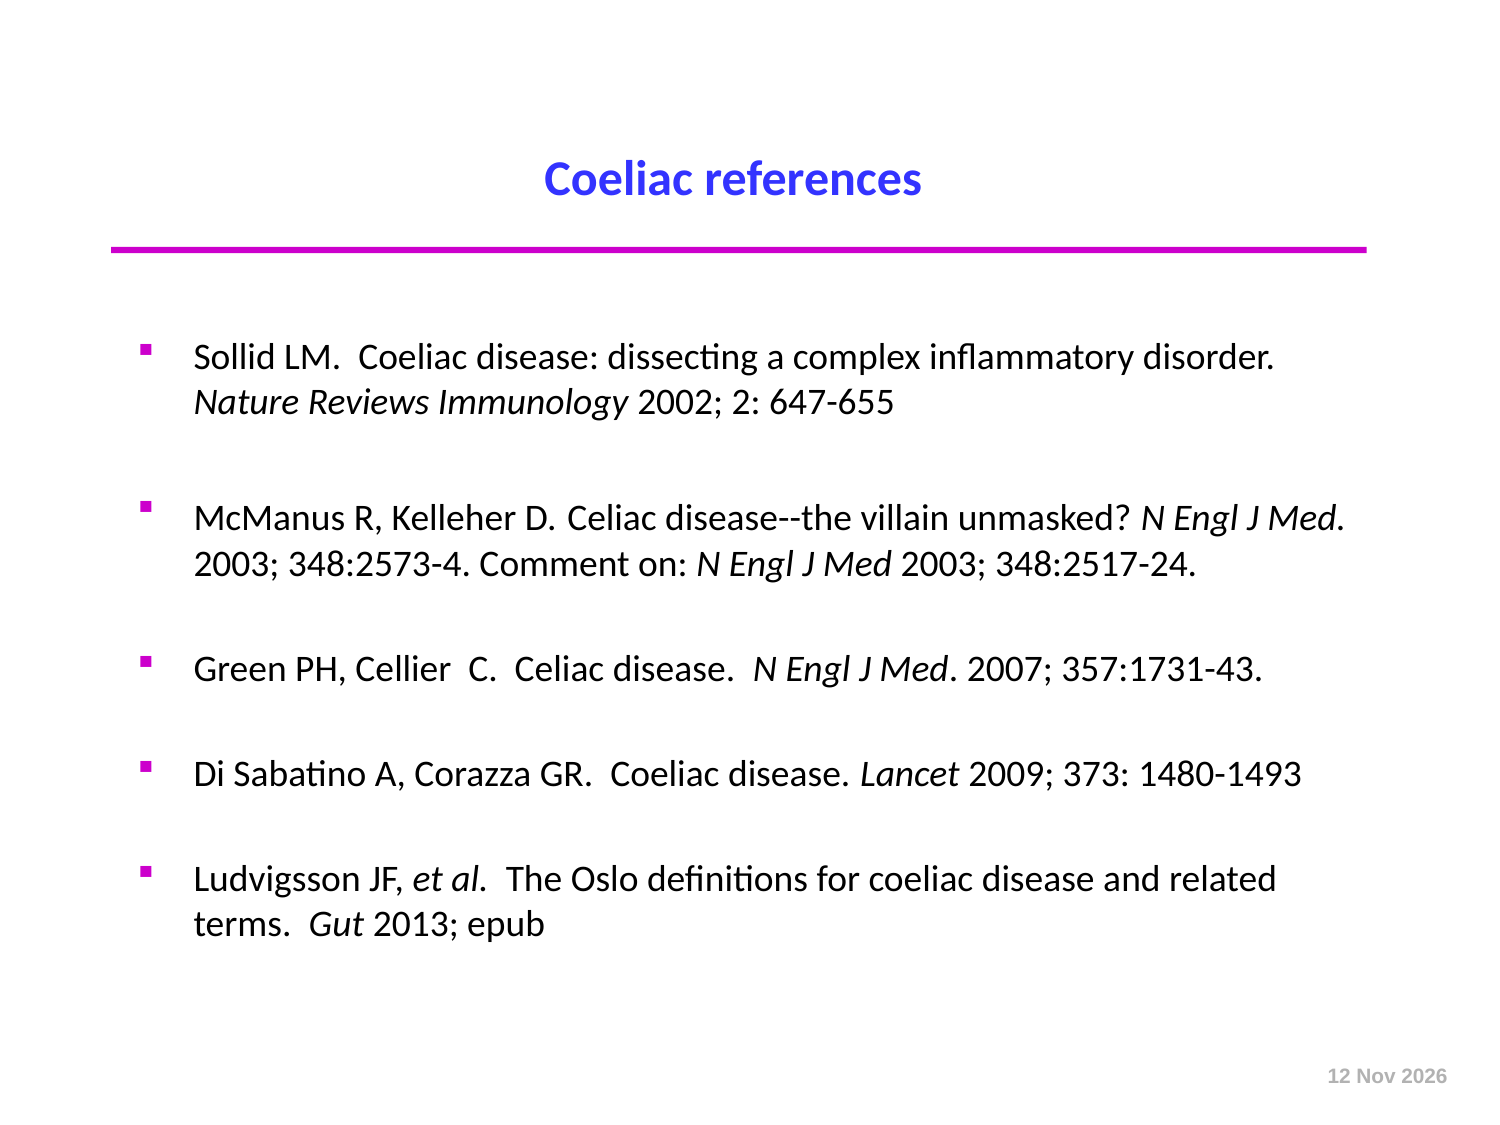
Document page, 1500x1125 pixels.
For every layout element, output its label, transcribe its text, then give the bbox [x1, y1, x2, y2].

slide_number Oct-12 [1312, 1037, 1488, 1113]
title Coeliac references [222, 99, 1245, 250]
list Sollid LM. Coeliac disease: dissecting a complex inflammatory disorder. Nature Reviews Immunology 2002; 2: 647-655 McManus R, Kelleher D. Celiac disease--the villain unmasked? N Engl J Med. 2003; 348:2573-4. Comment on: N Engl J Med 2003; 348:2517-24. Green PH, Cellier C. Celiac disease. N Engl J Med. 2007; 357:1731-43. Di Sabatino A, Corazza GR. Coeliac disease. Lancet 2009; 373: 1480-1493 Ludvigsson JF, et al. The Oslo definitions for coeliac disease and related terms. Gut 2013; epub [122, 324, 1374, 988]
